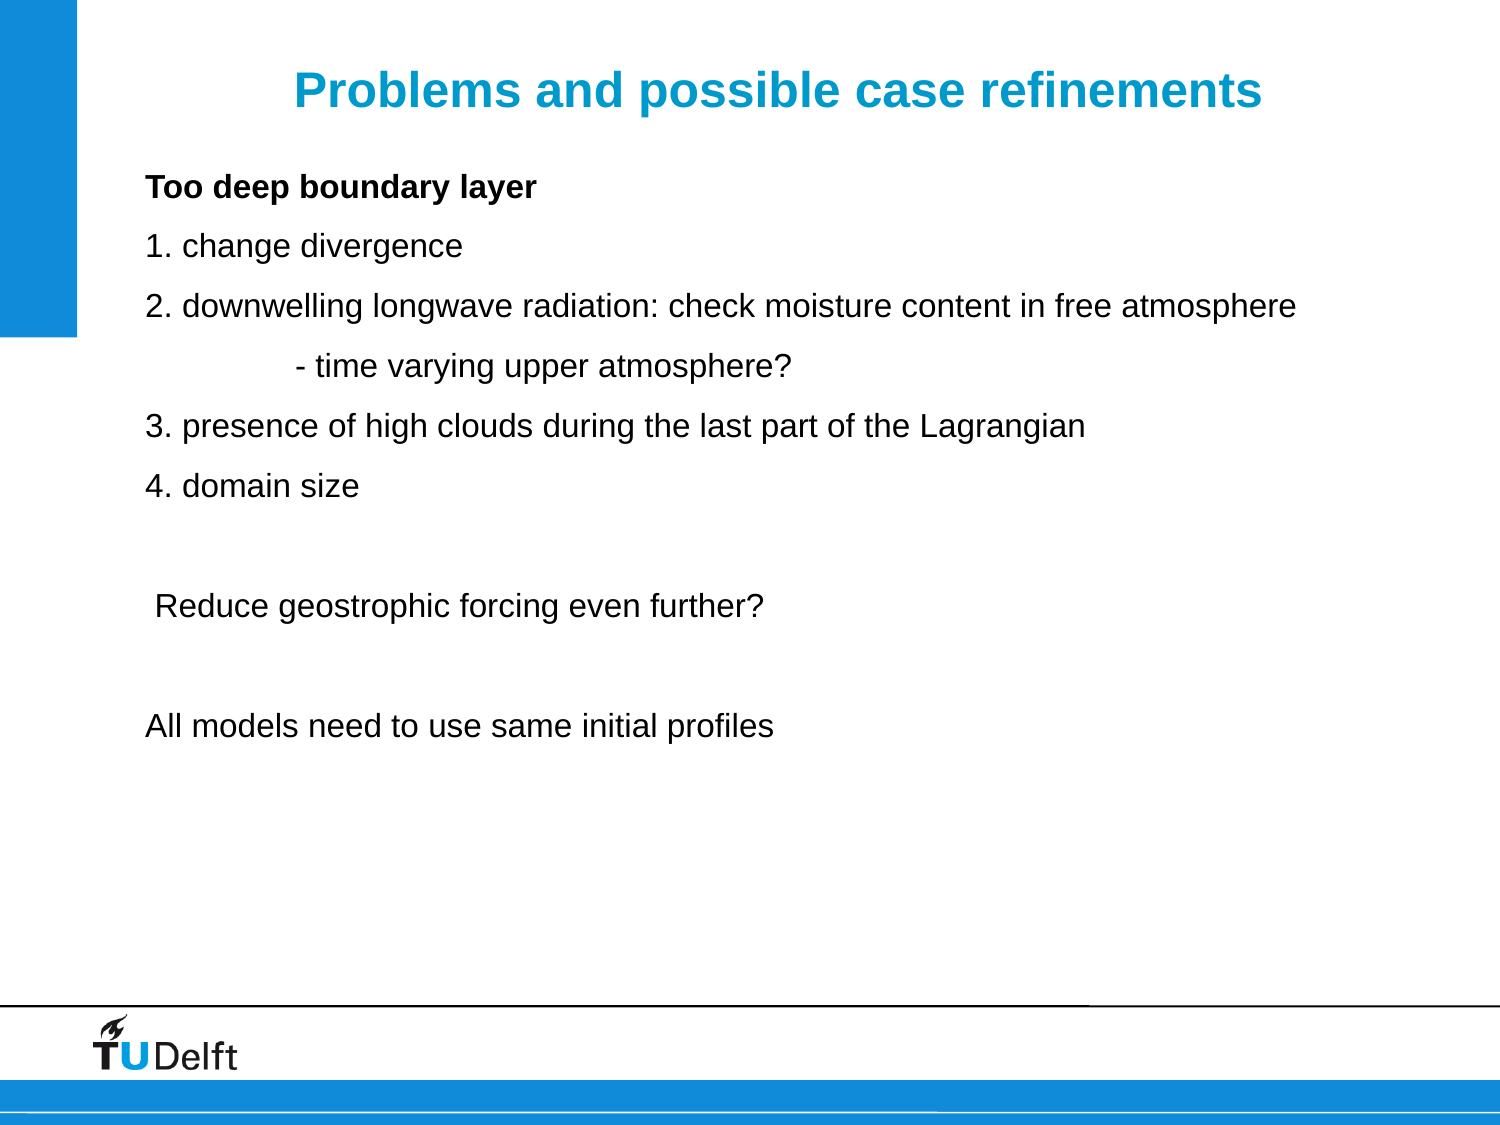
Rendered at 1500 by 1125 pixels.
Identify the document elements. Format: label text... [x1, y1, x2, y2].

text_box Too deep boundary layer 1. change divergence 2. downwelling longwave radiation: check moisture content in free atmosphere - time varying upper atmosphere? 3. presence of high clouds during the last part of the Lagrangian 4. domain size Reduce geostrophic forcing even further? All models need to use same initial profiles [130, 137, 1500, 811]
title Problems and possible case refinements [150, 0, 1408, 137]
picture [93, 1014, 240, 1072]
